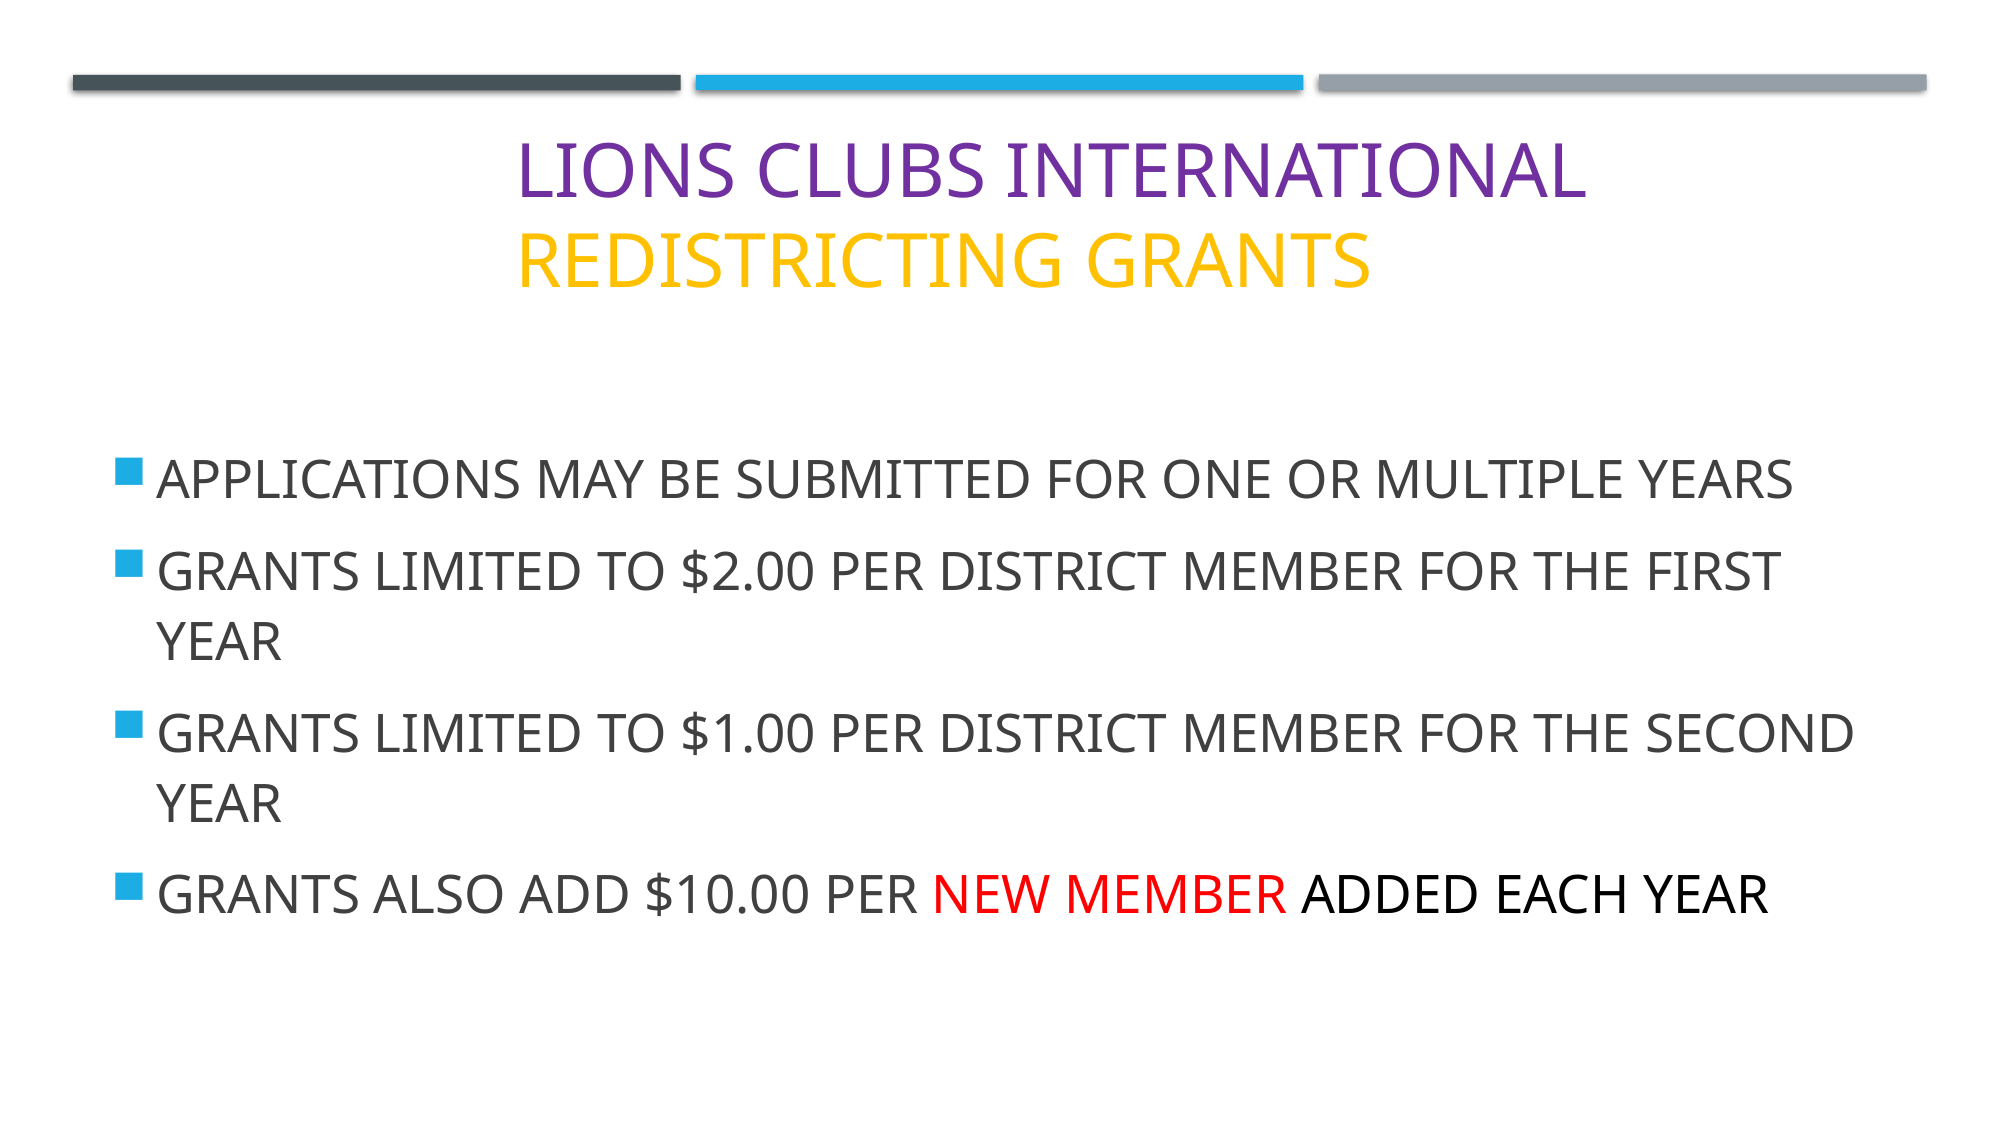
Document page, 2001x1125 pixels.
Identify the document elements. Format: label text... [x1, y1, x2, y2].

list APPLICATIONS MAY BE SUBMITTED FOR ONE OR MULTIPLE YEARS GRANTS LIMITED TO $2.00 PER DISTRICT MEMBER FOR THE FIRST YEAR GRANTS LIMITED TO $1.00 PER DISTRICT MEMBER FOR THE SECOND YEAR GRANTS ALSO ADD $10.00 PER NEW MEMBER ADDED EACH YEAR [95, 383, 1905, 981]
title LIONS CLUBS INTERNATIONAL REDISTRICTING GRANTS [500, 115, 1924, 311]
